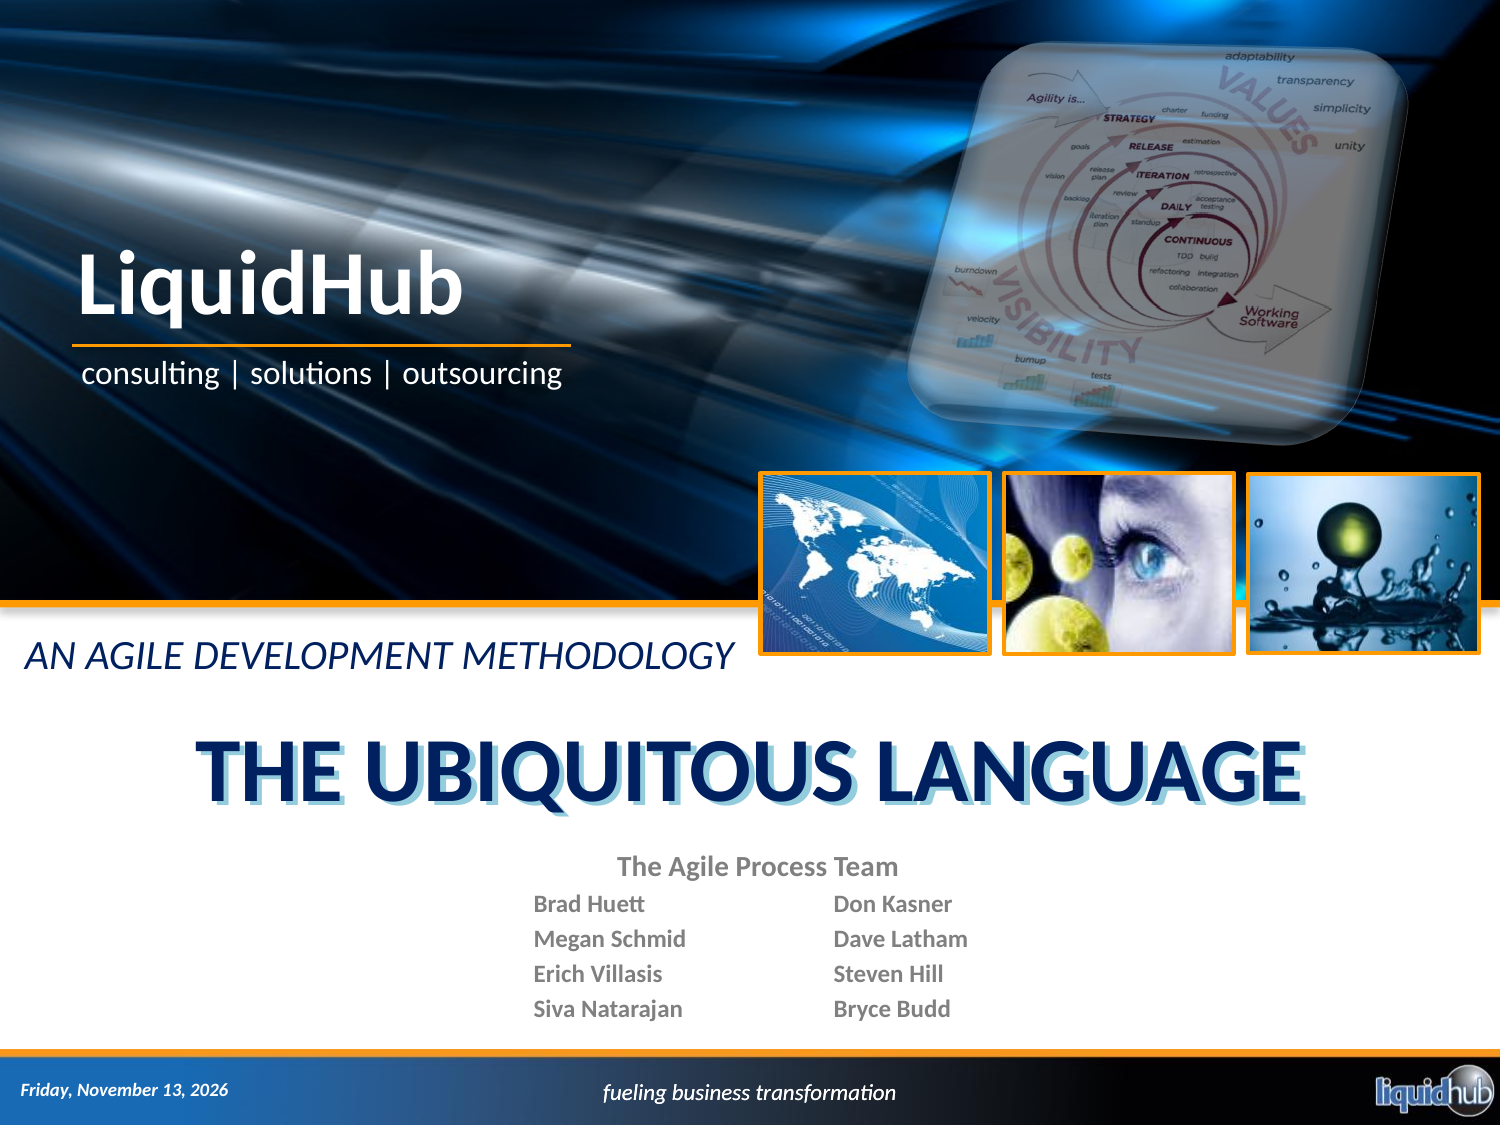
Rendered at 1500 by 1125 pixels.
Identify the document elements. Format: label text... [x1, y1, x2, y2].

picture [1236, 582, 1246, 600]
picture [0, 1049, 1500, 1125]
picture [1006, 499, 1232, 652]
picture [0, 0, 1500, 600]
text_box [22, 696, 1483, 839]
subtitle The Agile Process Team Brad Huett Don Kasner Megan Schmid Dave Latham Erich Villasis Steven Hill Siva Natarajan Bryce Budd [518, 846, 998, 1032]
text_box Saturday, January 18, 2014 [5, 1069, 368, 1115]
picture [1236, 499, 1246, 576]
picture [763, 475, 987, 652]
picture [1250, 476, 1477, 651]
picture [992, 499, 1002, 600]
text_box [857, 23, 1458, 499]
title AN AGILE DEVELOPMENT METHODOLOGY [0, 601, 760, 705]
